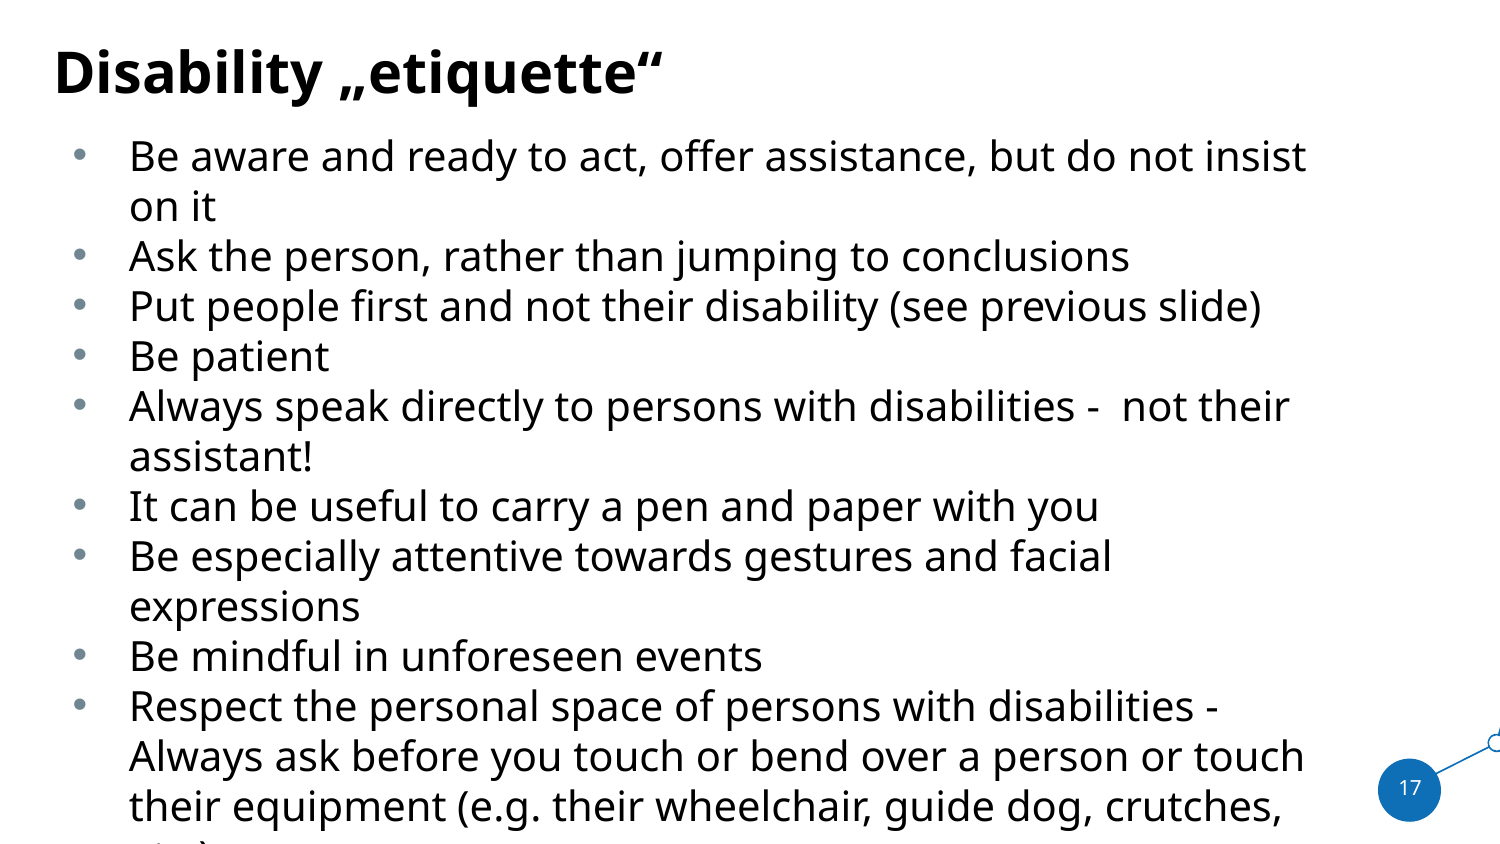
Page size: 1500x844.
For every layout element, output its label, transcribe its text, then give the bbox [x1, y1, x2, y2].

list Be aware and ready to act, offer assistance, but do not insist on it Ask the person, rather than jumping to conclusions Put people first and not their disability (see previous slide) Be patient Always speak directly to persons with disabilities - not their assistant! It can be useful to carry a pen and paper with you Be especially attentive towards gestures and facial expressions Be mindful in unforeseen events Respect the personal space of persons with disabilities - Always ask before you touch or bend over a person or touch their equipment (e.g. their wheelchair, guide dog, crutches, etc.). [72, 129, 1336, 525]
title Disability „etiquette“ [0, 28, 1082, 114]
